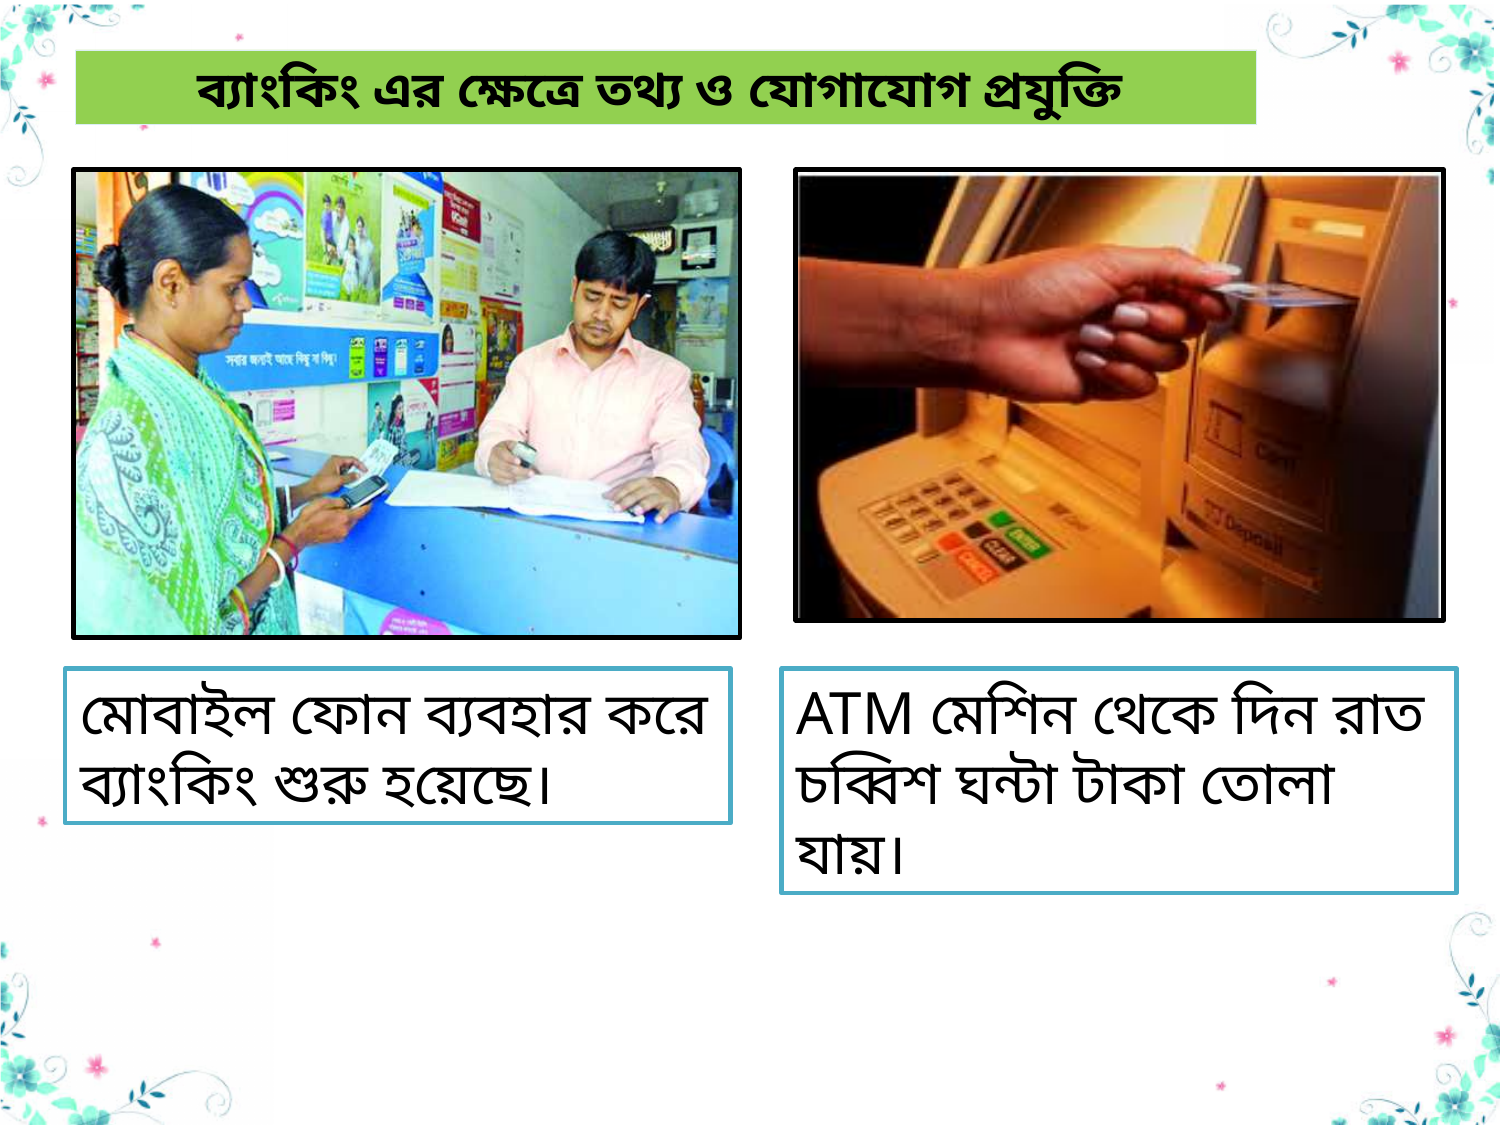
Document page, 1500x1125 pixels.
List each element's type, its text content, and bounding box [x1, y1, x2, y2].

picture [1164, 873, 1500, 1125]
picture [1225, 5, 1493, 364]
picture [75, 171, 738, 636]
picture [1, 760, 274, 1124]
picture [797, 171, 1442, 619]
text_box ATM মেশিন থেকে দিন রাত চব্বিশ ঘন্টা টাকা তোলা যায়। [779, 666, 1459, 895]
text_box ব্যাংকিং এর ক্ষেত্রে তথ্য ও যোগাযোগ প্রযুক্তি [75, 49, 1257, 125]
text_box মোবাইল ফোন ব্যবহার করে ব্যাংকিং শুরু হয়েছে। [63, 666, 733, 825]
picture [1, 5, 288, 219]
